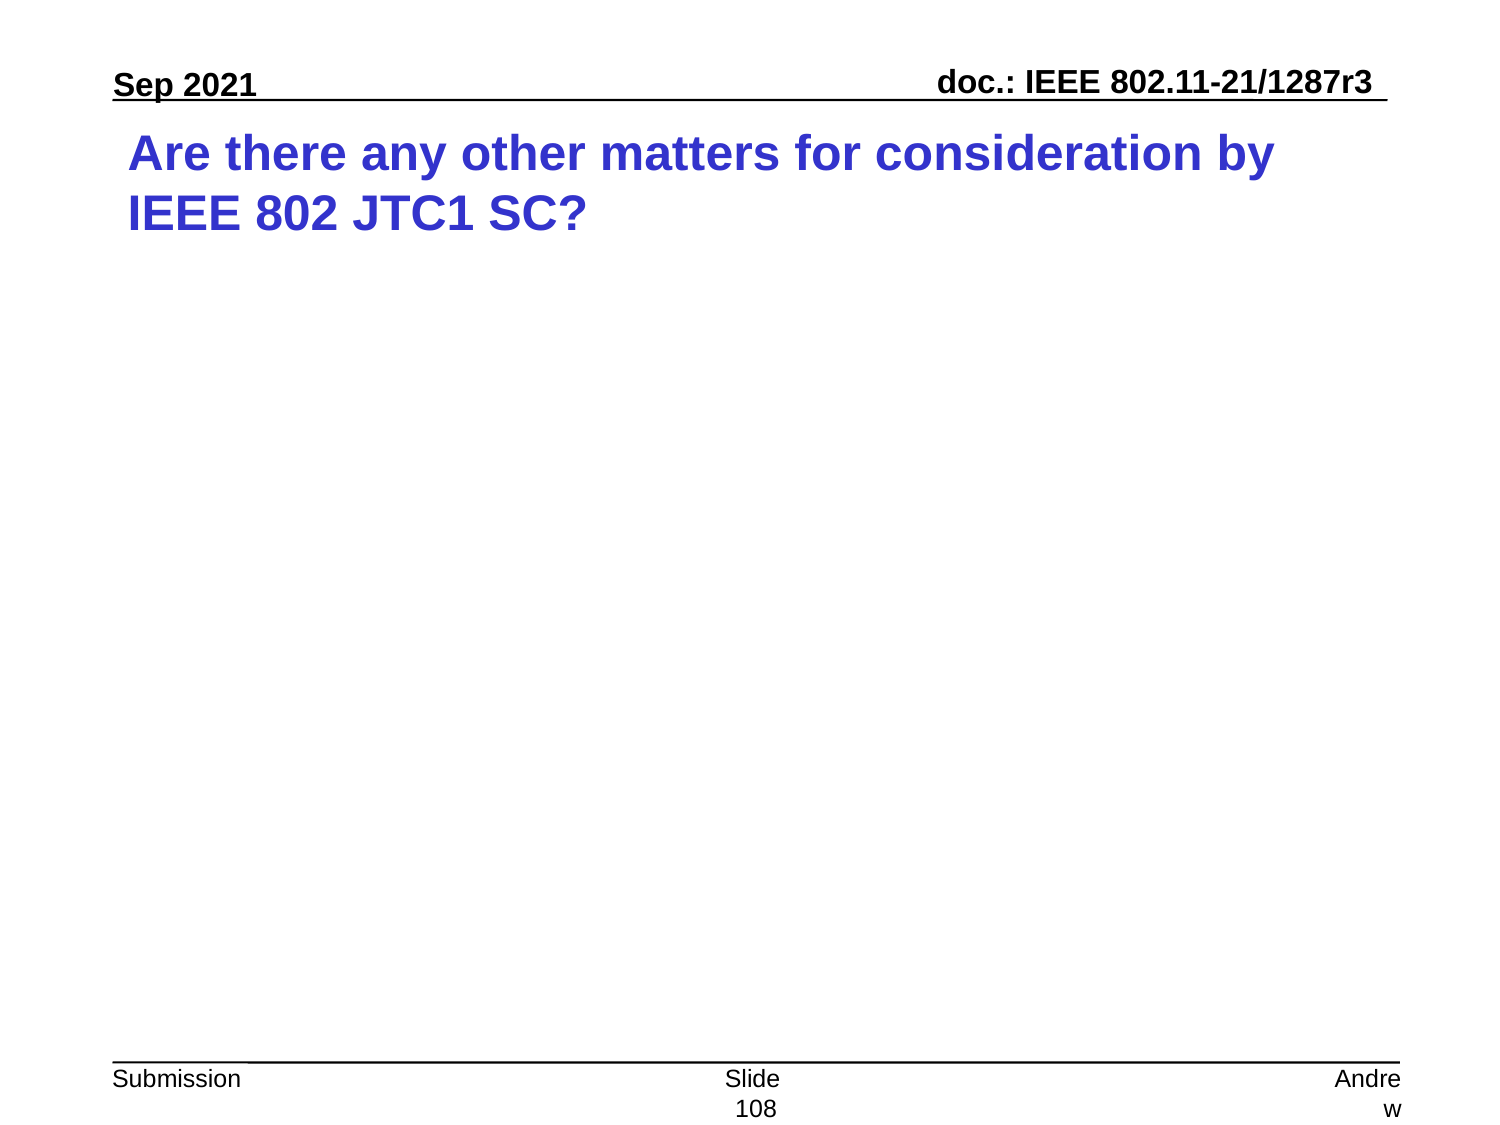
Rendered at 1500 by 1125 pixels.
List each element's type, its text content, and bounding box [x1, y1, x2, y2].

title Are there any other matters for consideration by IEEE 802 JTC1 SC? [112, 112, 1388, 288]
slide_number Slide 108 [709, 1061, 803, 1093]
footer Andrew Myles, Cisco [1320, 1061, 1402, 1093]
